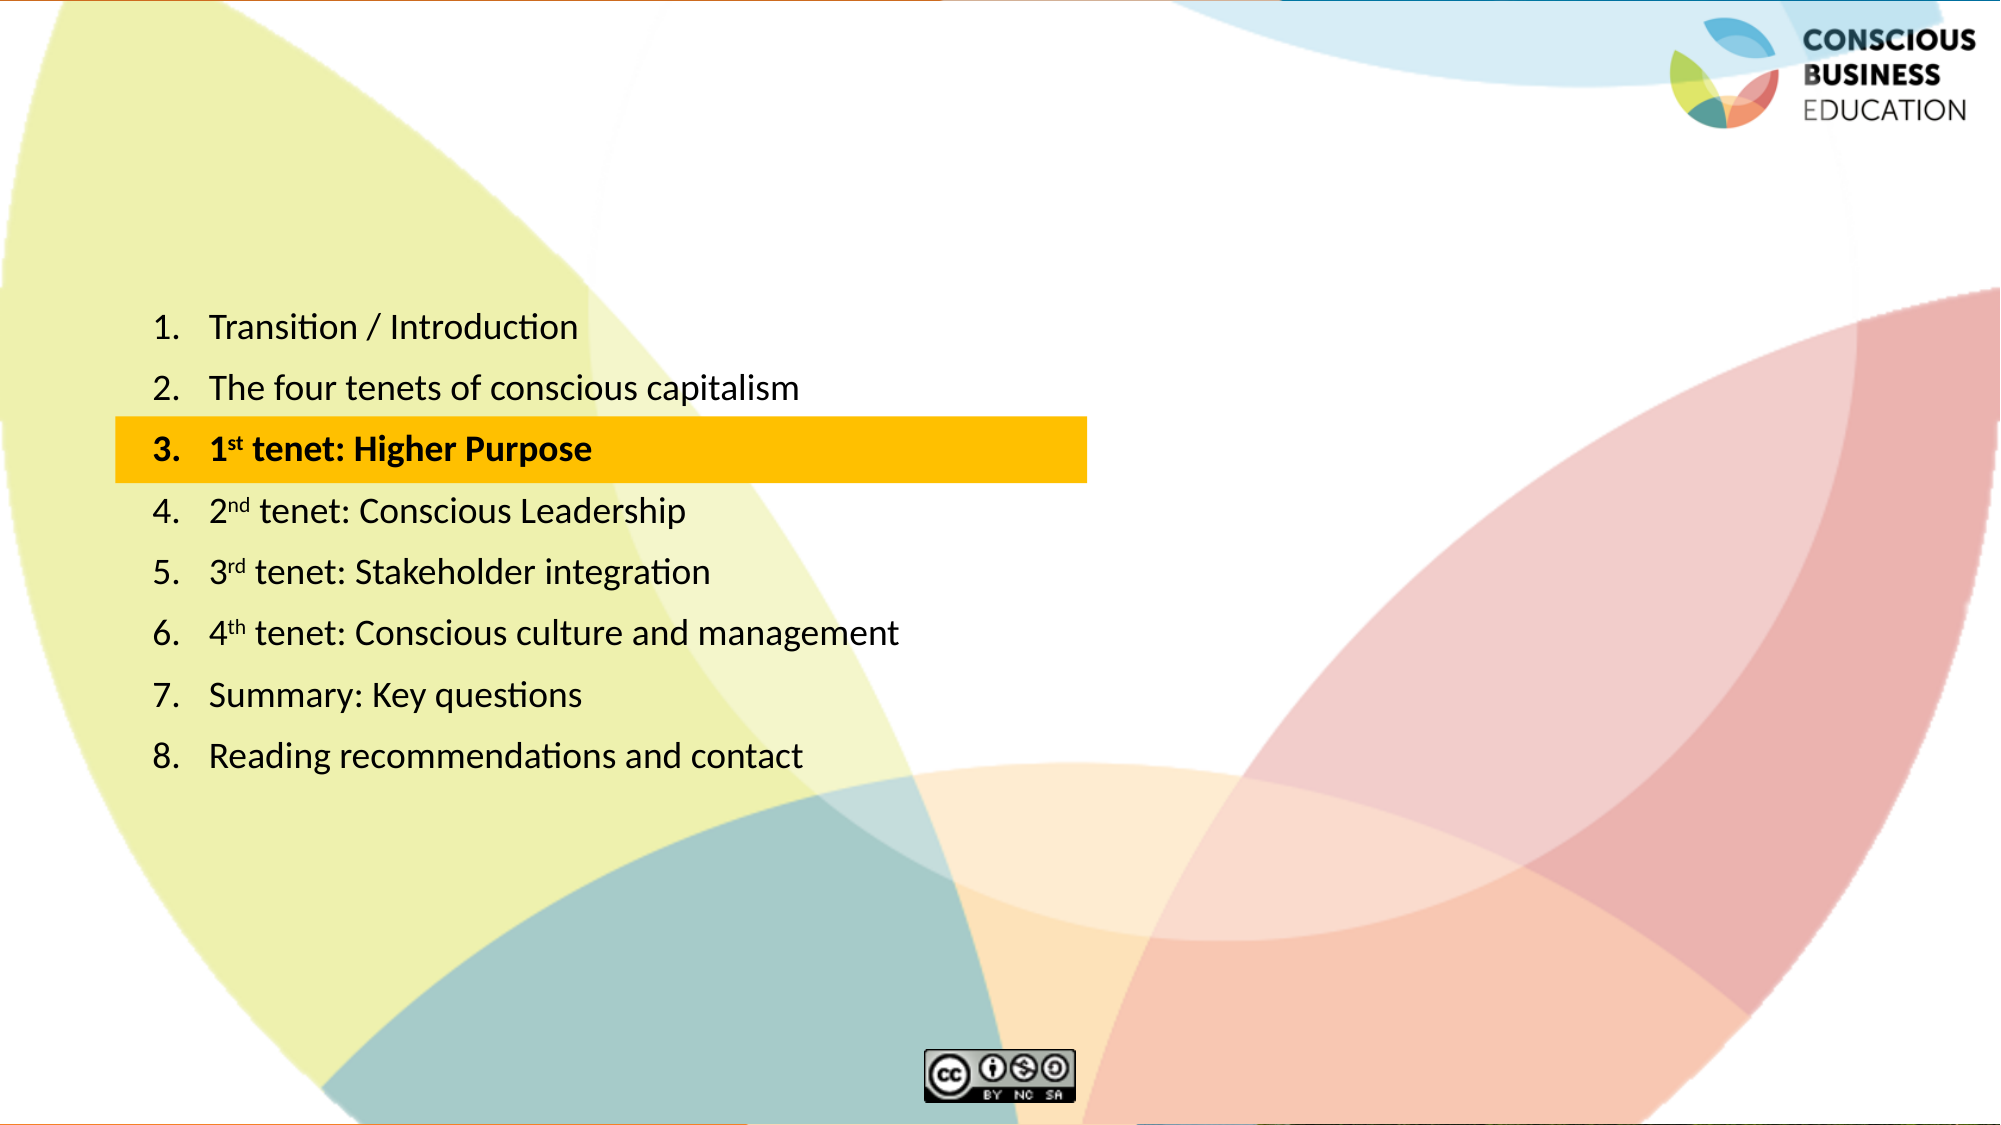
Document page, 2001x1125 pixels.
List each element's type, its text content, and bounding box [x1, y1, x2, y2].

list Transition / Introduction The four tenets of conscious capitalism 1st tenet: Higher Purpose 2nd tenet: Conscious Leadership 3rd tenet: Stakeholder integration 4th tenet: Conscious culture and management Summary: Key questions Reading recommendations and contact [137, 299, 1863, 1014]
text_box [114, 415, 137, 484]
slide_number 14 [1412, 1042, 1863, 1103]
picture [0, 0, 2000, 1125]
